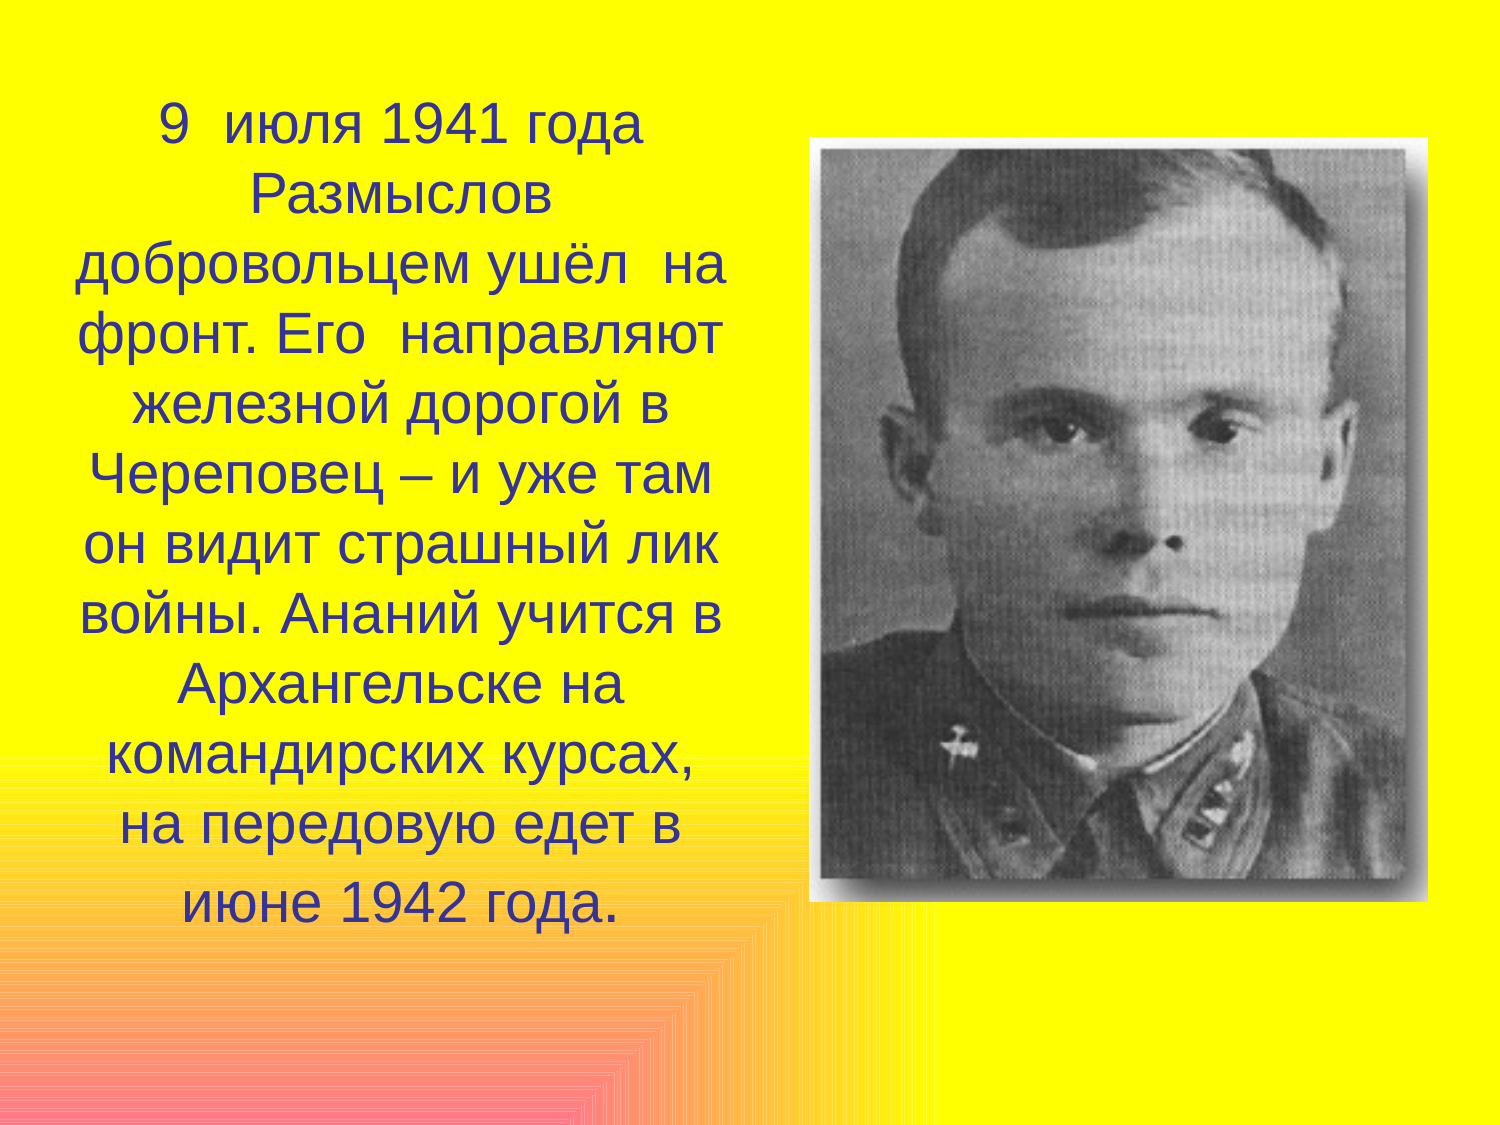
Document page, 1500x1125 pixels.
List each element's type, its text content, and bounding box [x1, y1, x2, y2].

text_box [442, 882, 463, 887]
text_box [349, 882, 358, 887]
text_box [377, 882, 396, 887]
picture [808, 136, 1428, 902]
list 9 июля 1941 года Размыслов добровольцем ушёл на фронт. Его направляют железной дорогой в Череповец – и уже там он видит страшный лик войны. Ананий учится в Архангельске на командирских курсах, на передовую едет в июне 1942 года. [53, 78, 750, 821]
